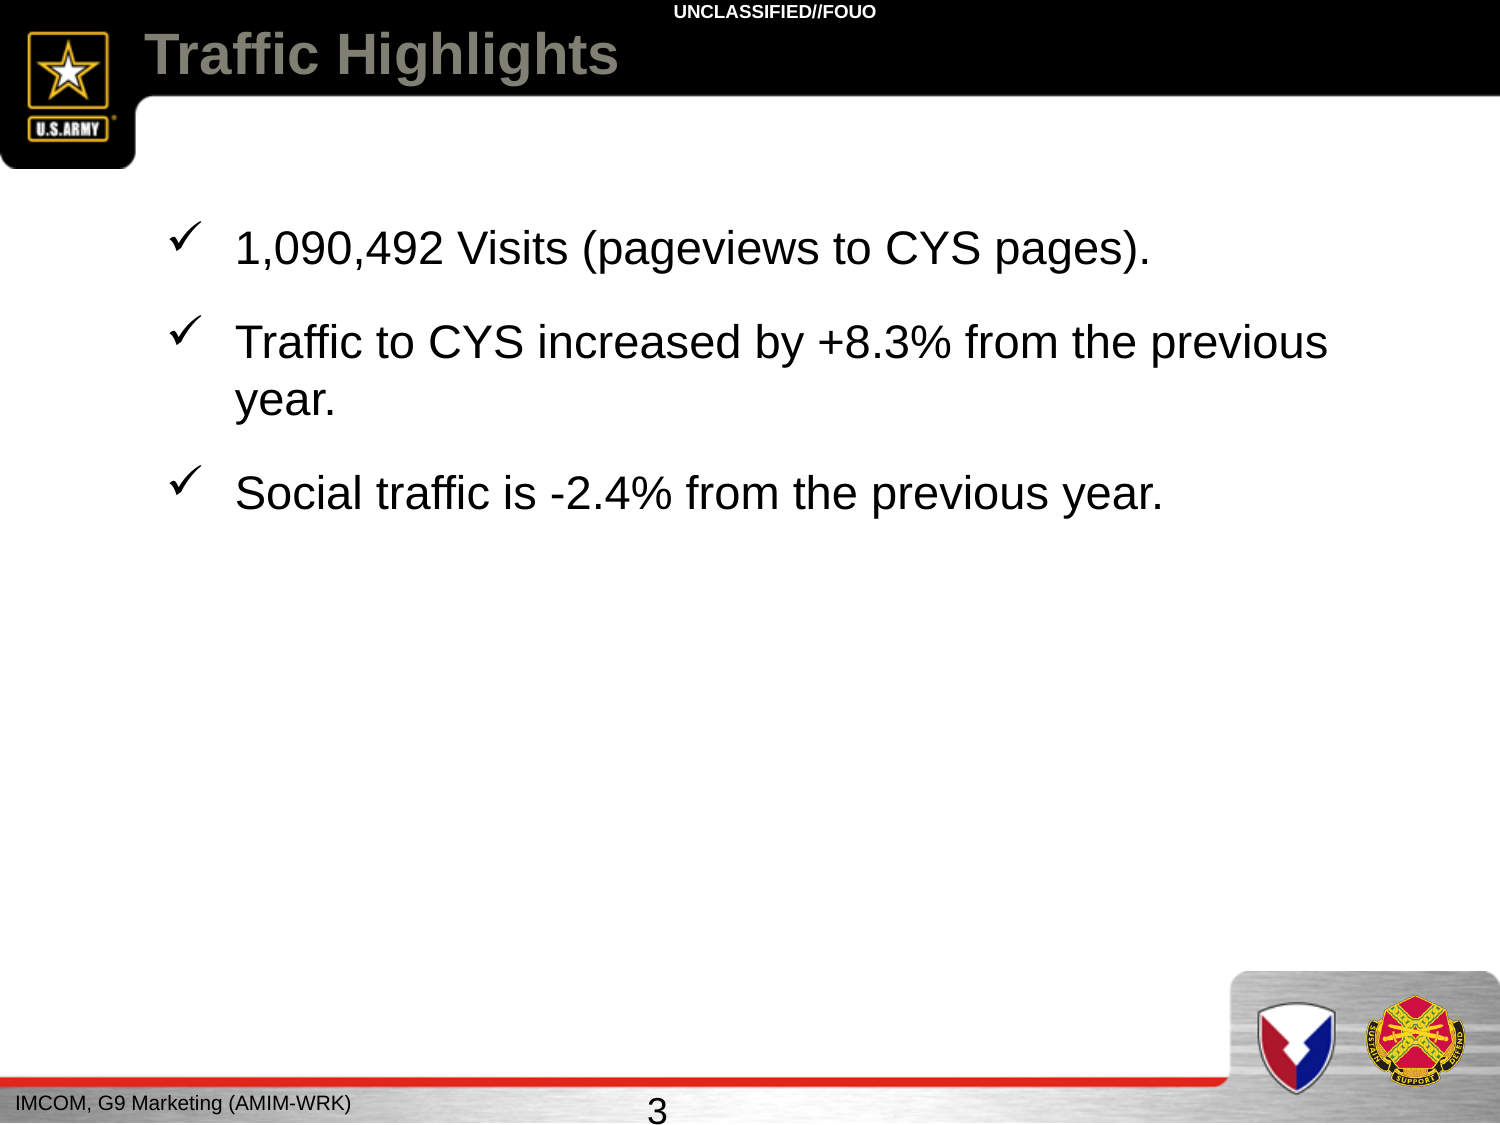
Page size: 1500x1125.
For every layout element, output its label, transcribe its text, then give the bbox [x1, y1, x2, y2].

slide_number 3 [639, 1079, 678, 1125]
picture [0, 971, 1500, 1123]
picture [0, 0, 1500, 169]
title Traffic Highlights [136, 16, 1443, 97]
list 1,090,492 Visits (pageviews to CYS pages). Traffic to CYS increased by +8.3% from the previous year. Social traffic is -2.4% from the previous year. [136, 116, 1413, 831]
